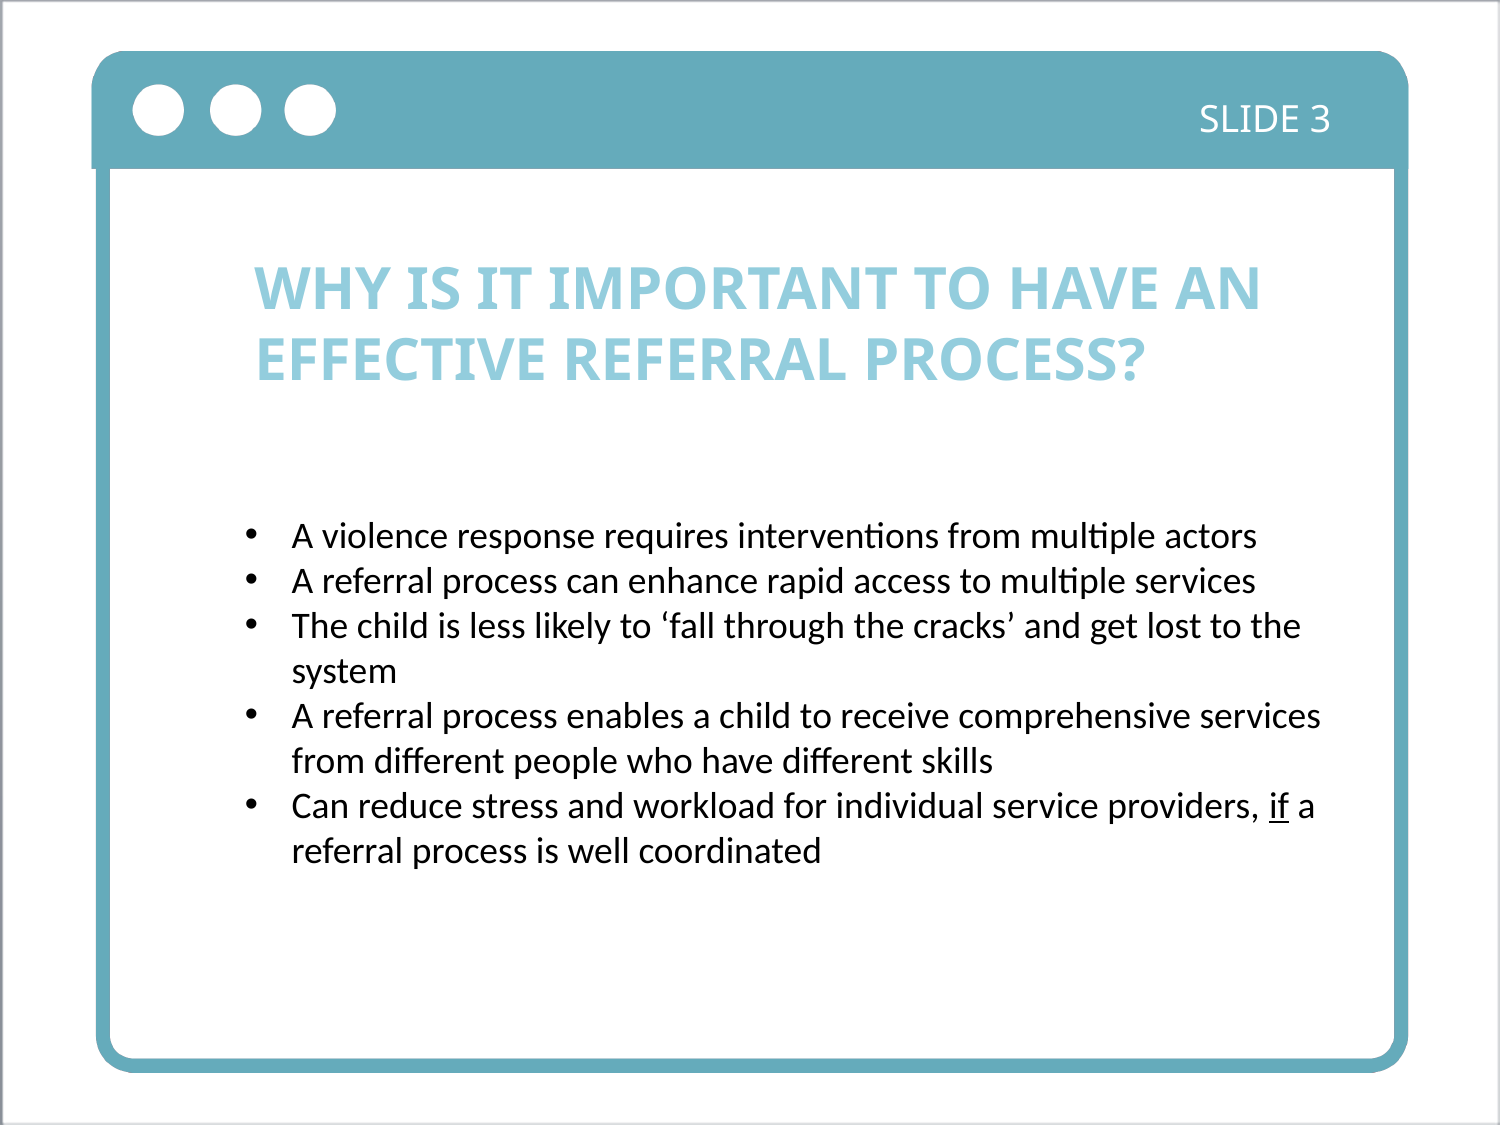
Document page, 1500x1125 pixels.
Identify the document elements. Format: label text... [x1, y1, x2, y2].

text_box WHY IS IT IMPORTANT TO HAVE AN EFFECTIVE REFERRAL PROCESS? [239, 244, 1287, 400]
picture [0, 0, 1500, 1125]
text_box A violence response requires interventions from multiple actors A referral process can enhance rapid access to multiple services The child is less likely to ‘fall through the cracks’ and get lost to the system A referral process enables a child to receive comprehensive services from different people who have different skills Can reduce stress and workload for individual service providers, if a referral process is well coordinated [230, 503, 1364, 968]
text_box SLIDE 3 [1184, 87, 1421, 147]
